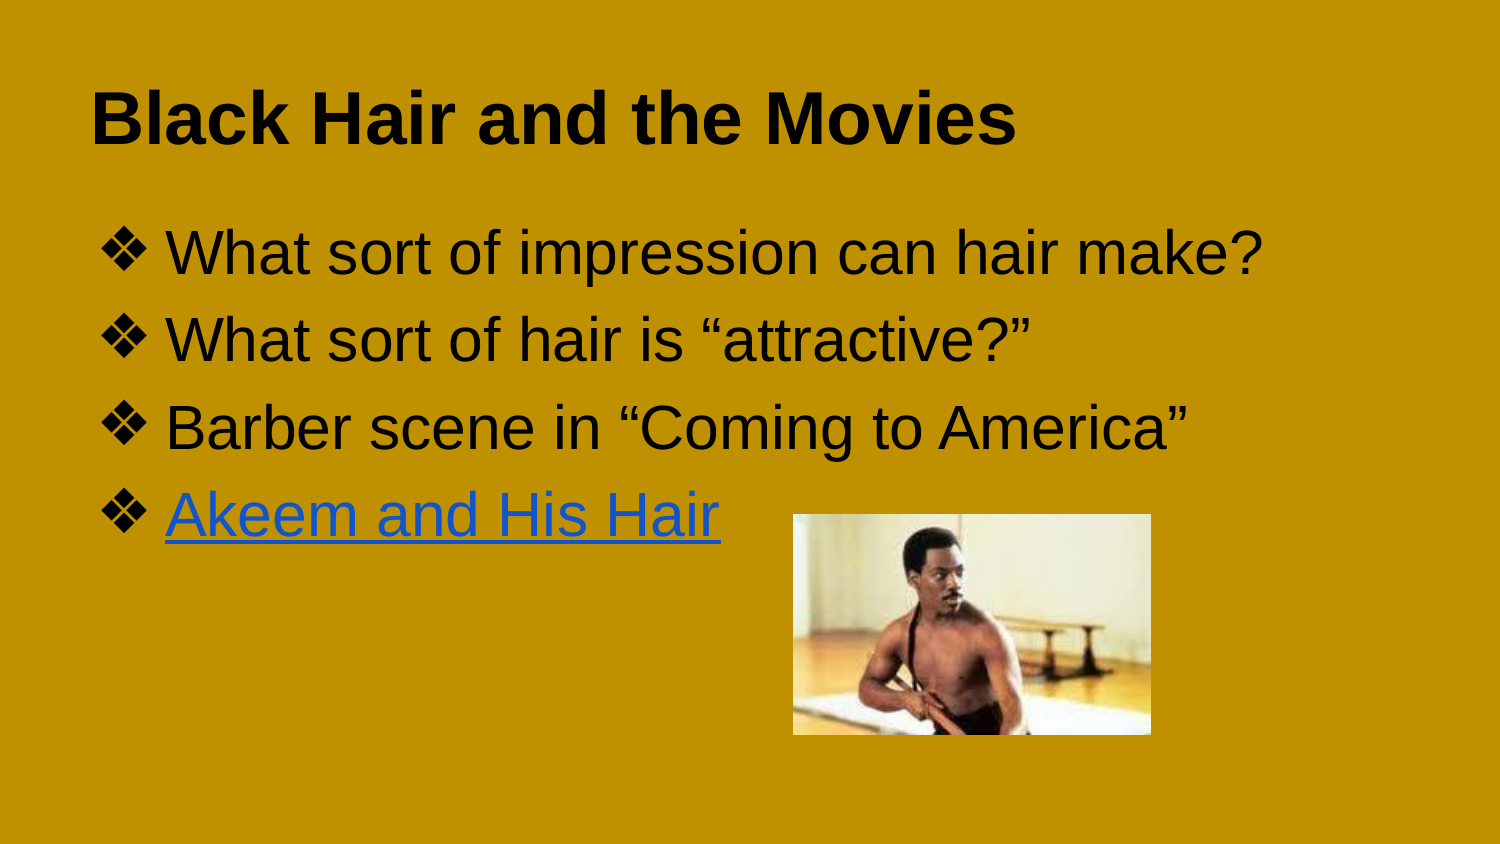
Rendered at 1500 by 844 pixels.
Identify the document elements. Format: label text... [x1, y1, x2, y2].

picture [793, 514, 1151, 735]
title Black Hair and the Movies [75, 33, 1425, 175]
list What sort of impression can hair make? What sort of hair is “attractive?” Barber scene in “Coming to America” Akeem and His Hair [75, 196, 1425, 808]
